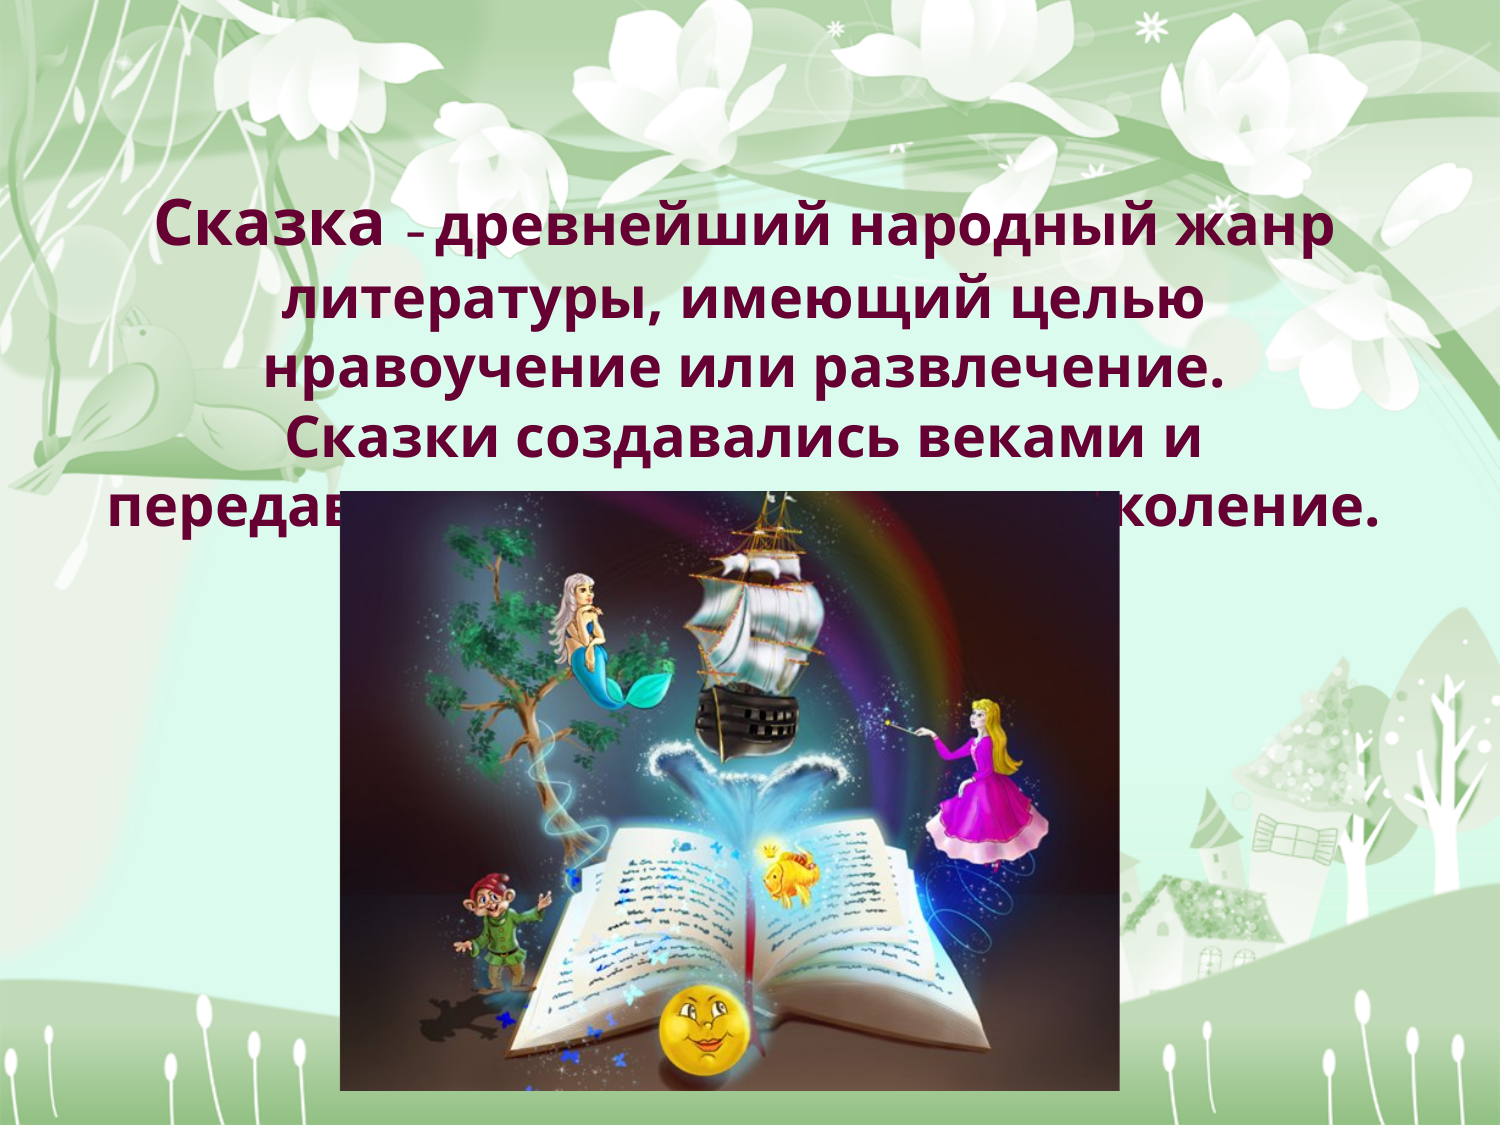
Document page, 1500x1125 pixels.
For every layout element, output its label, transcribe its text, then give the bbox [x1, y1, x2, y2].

picture [339, 491, 1120, 1091]
title Сказка – древнейший народный жанр литературы, имеющий целью нравоучение или развлечение. Сказки создавались веками и передавались из поколения в поколение. [69, 160, 1420, 777]
